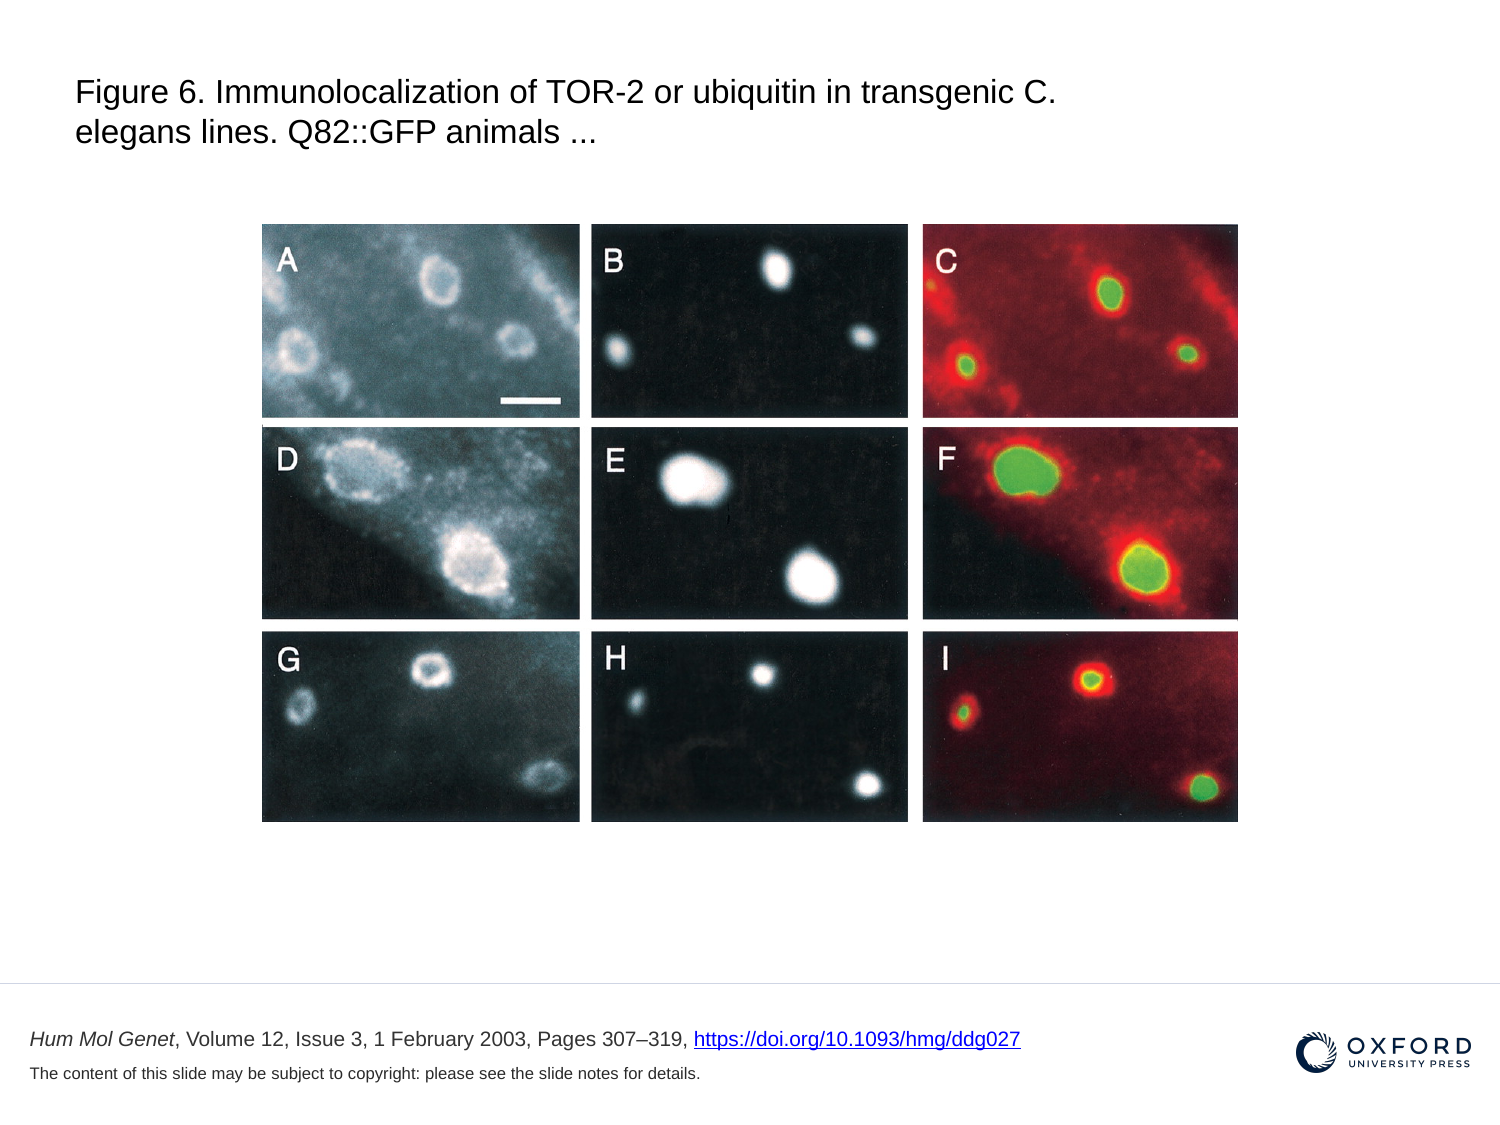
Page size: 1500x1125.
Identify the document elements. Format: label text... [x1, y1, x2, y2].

picture [262, 224, 1238, 822]
picture [1296, 1032, 1471, 1073]
footer Hum Mol Genet, Volume 12, Issue 3, 1 February 2003, Pages 307–319, https://doi.org/10.1093/hmg/ddg027 The content of this slide may be subject to copyright: please see the slide notes for details. [0, 983, 1260, 1125]
title Figure 6. Immunolocalization of TOR-2 or ubiquitin in transgenic C. elegans lines. Q82::GFP animals ... [75, 69, 1078, 171]
